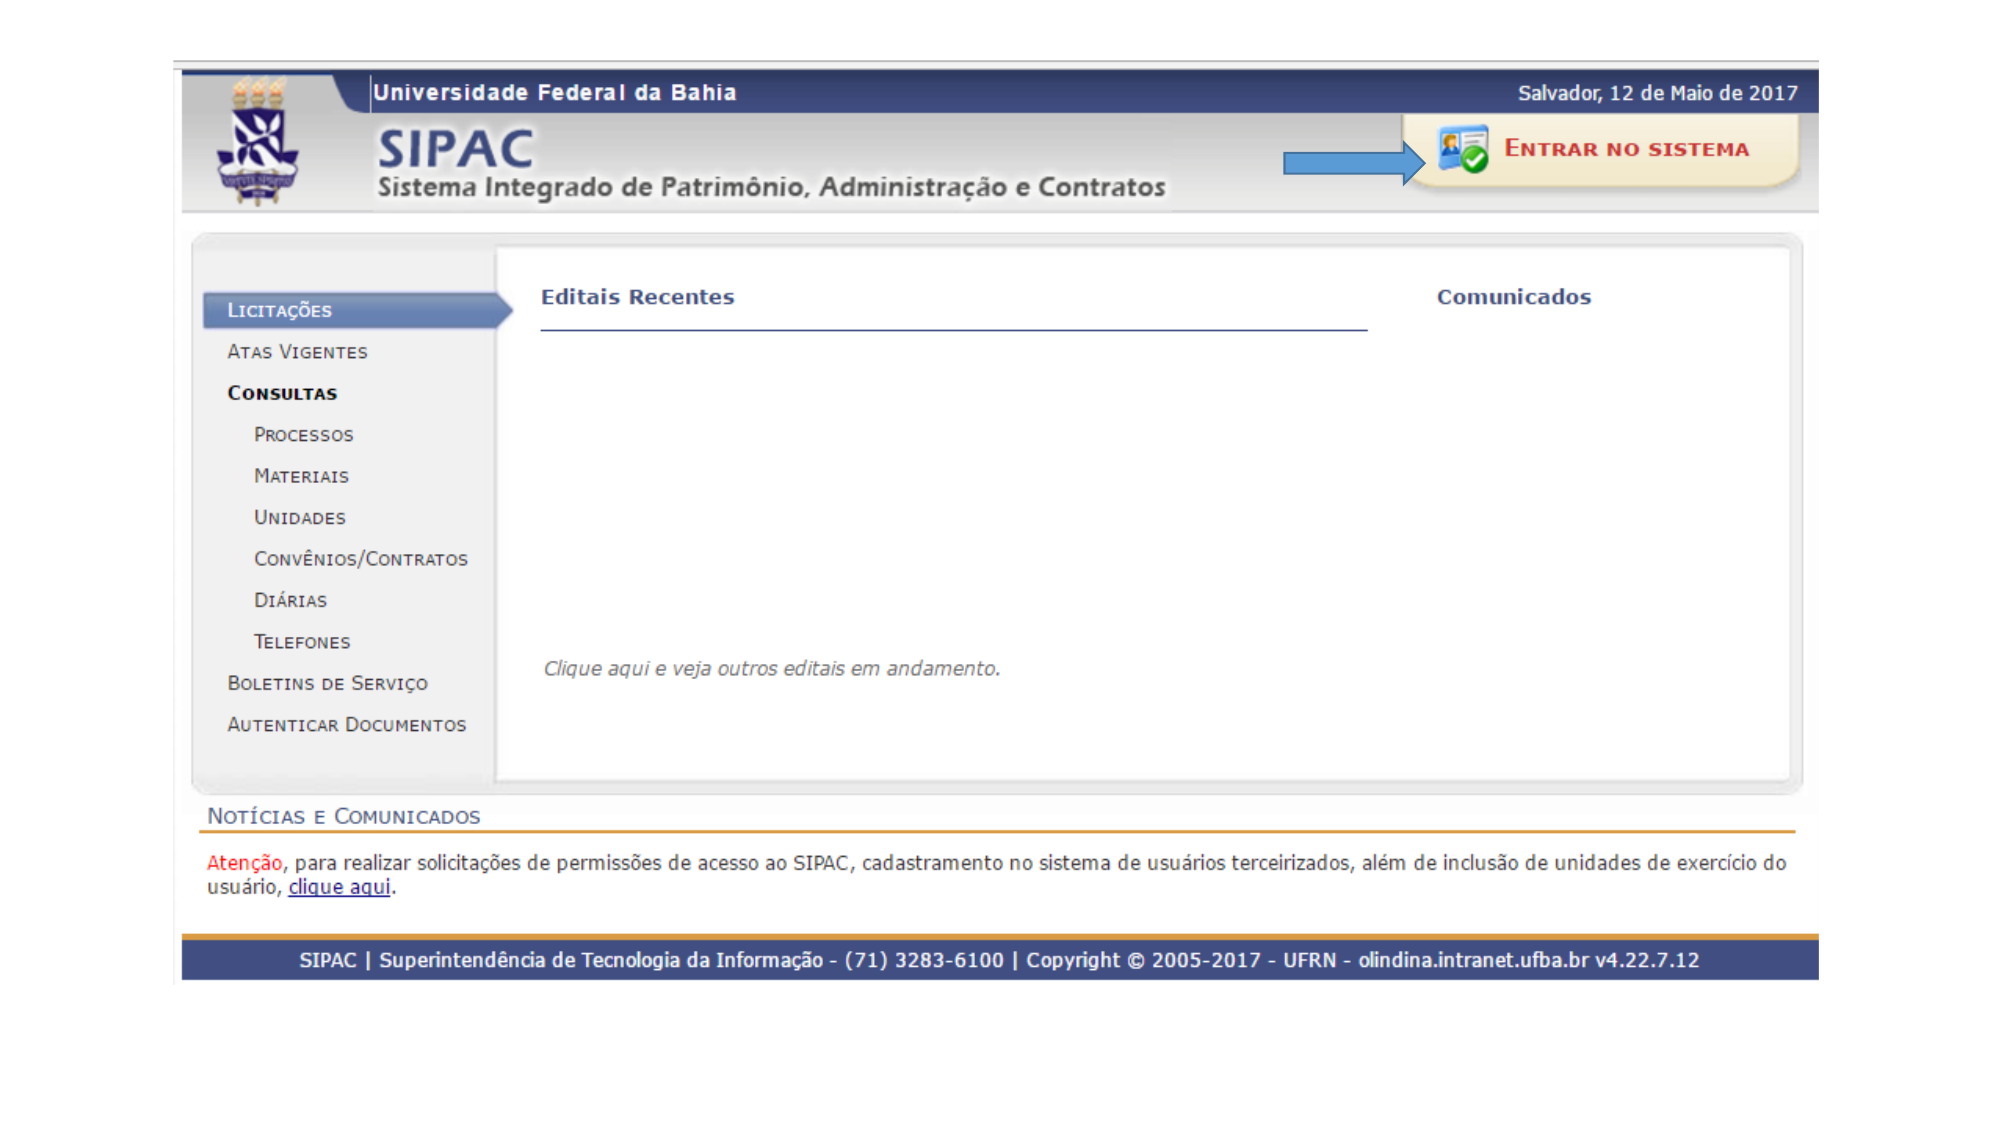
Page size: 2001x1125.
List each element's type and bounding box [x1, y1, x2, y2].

picture [173, 57, 1819, 985]
